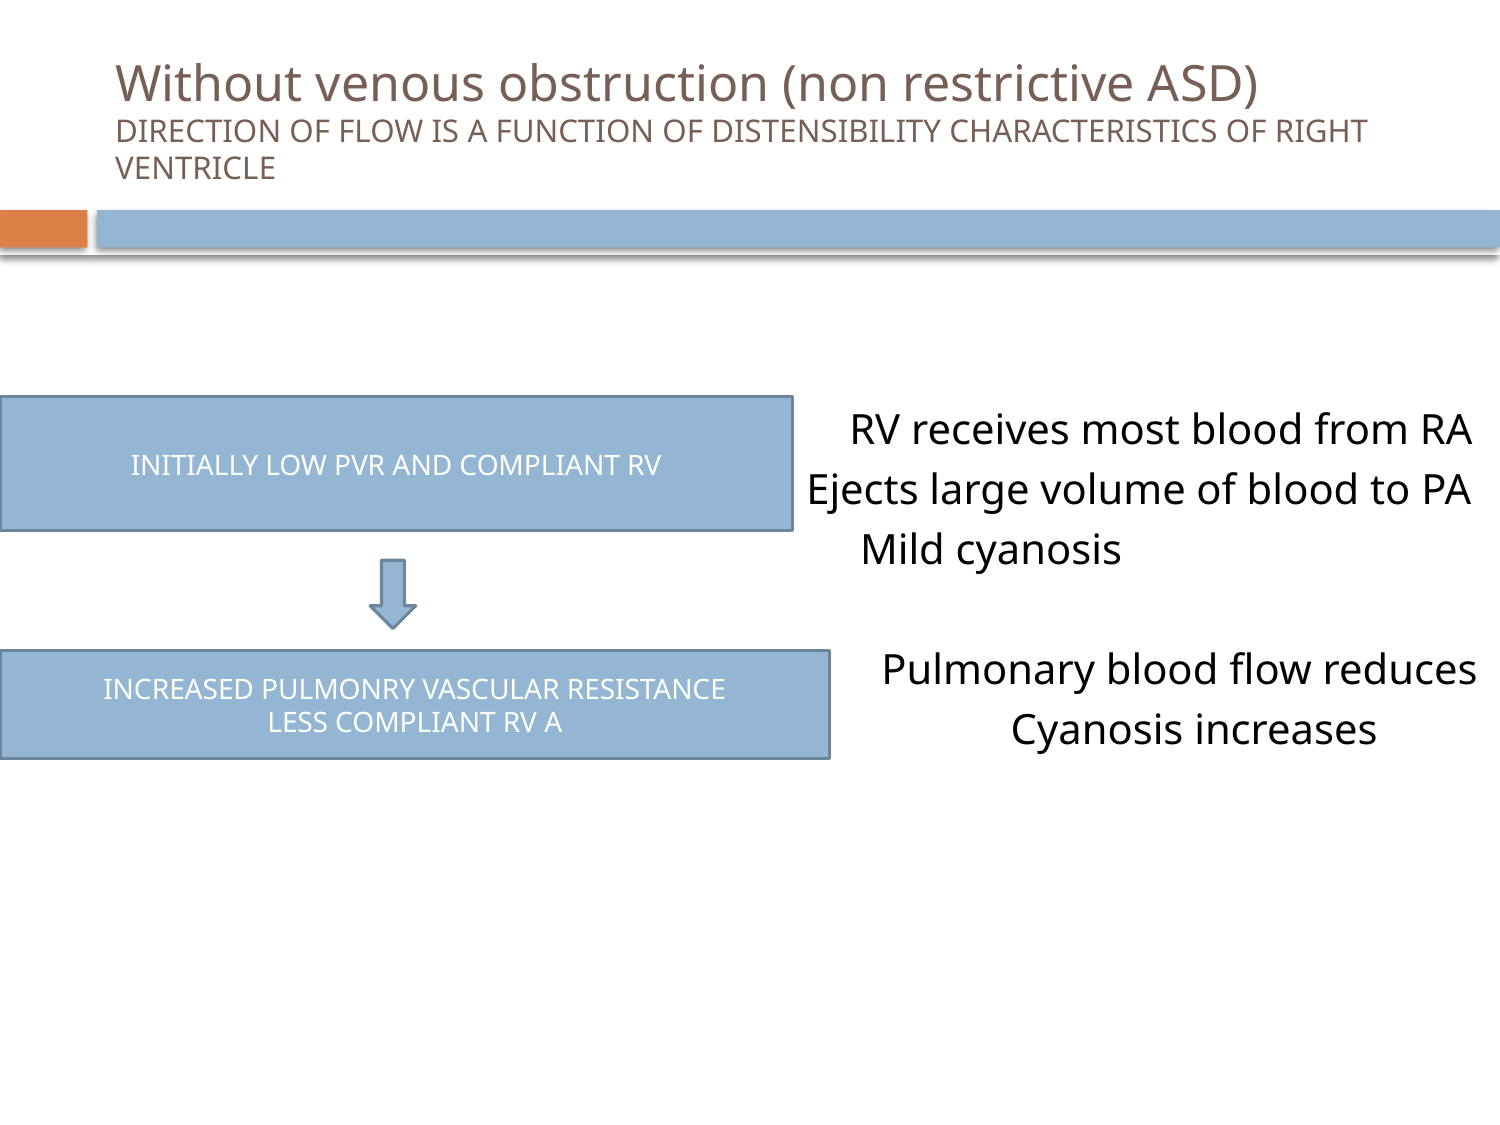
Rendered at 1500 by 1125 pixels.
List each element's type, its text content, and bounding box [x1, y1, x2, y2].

list RV receives most blood from RA Ejects large volume of blood to PA Mild cyanosis Pulmonary blood flow reduces Cyanosis increases [135, 395, 1500, 912]
text_box INCREASED PULMONRY VASCULAR RESISTANCE LESS COMPLIANT RV A [0, 649, 831, 760]
title Without venous obstruction (non restrictive ASD) DIRECTION OF FLOW IS A FUNCTION OF DISTENSIBILITY CHARACTERISTICS OF RIGHT VENTRICLE [100, 37, 1438, 200]
text_box [368, 558, 418, 630]
text_box INITIALLY LOW PVR AND COMPLIANT RV [0, 395, 794, 532]
